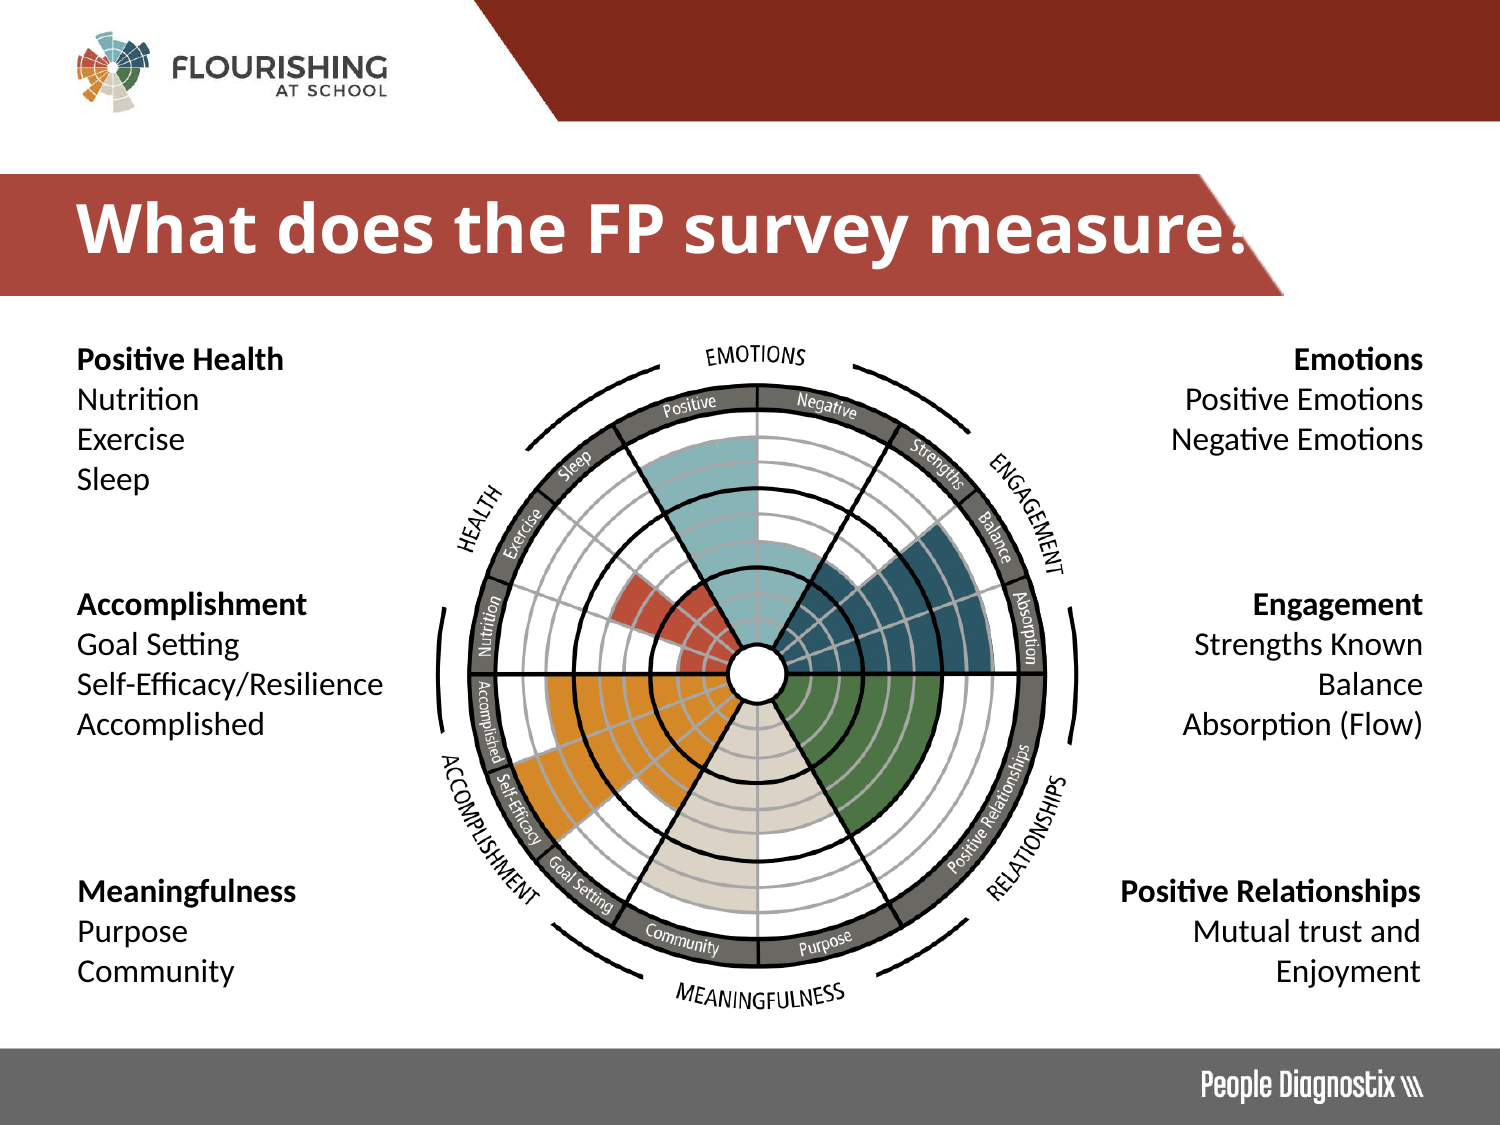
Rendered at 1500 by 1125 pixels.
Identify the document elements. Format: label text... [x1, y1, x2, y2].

picture [0, 174, 1284, 296]
text_box Positive Relationships Mutual trust and Enjoyment [1116, 869, 1422, 990]
text_box Positive Health Nutrition Exercise Sleep [76, 337, 398, 505]
picture [0, 310, 1500, 1125]
text_box Accomplishment Goal Setting Self-Efficacy/Resilience Accomplished [76, 581, 398, 742]
text_box Meaningfulness Purpose Community [77, 869, 398, 990]
title What does the FP survey measure? [76, 187, 1397, 277]
text_box Engagement Strengths Known Balance Absorption (Flow) [1116, 581, 1424, 742]
text_box Emotions Positive Emotions Negative Emotions [1116, 337, 1424, 465]
picture [0, 0, 1500, 126]
